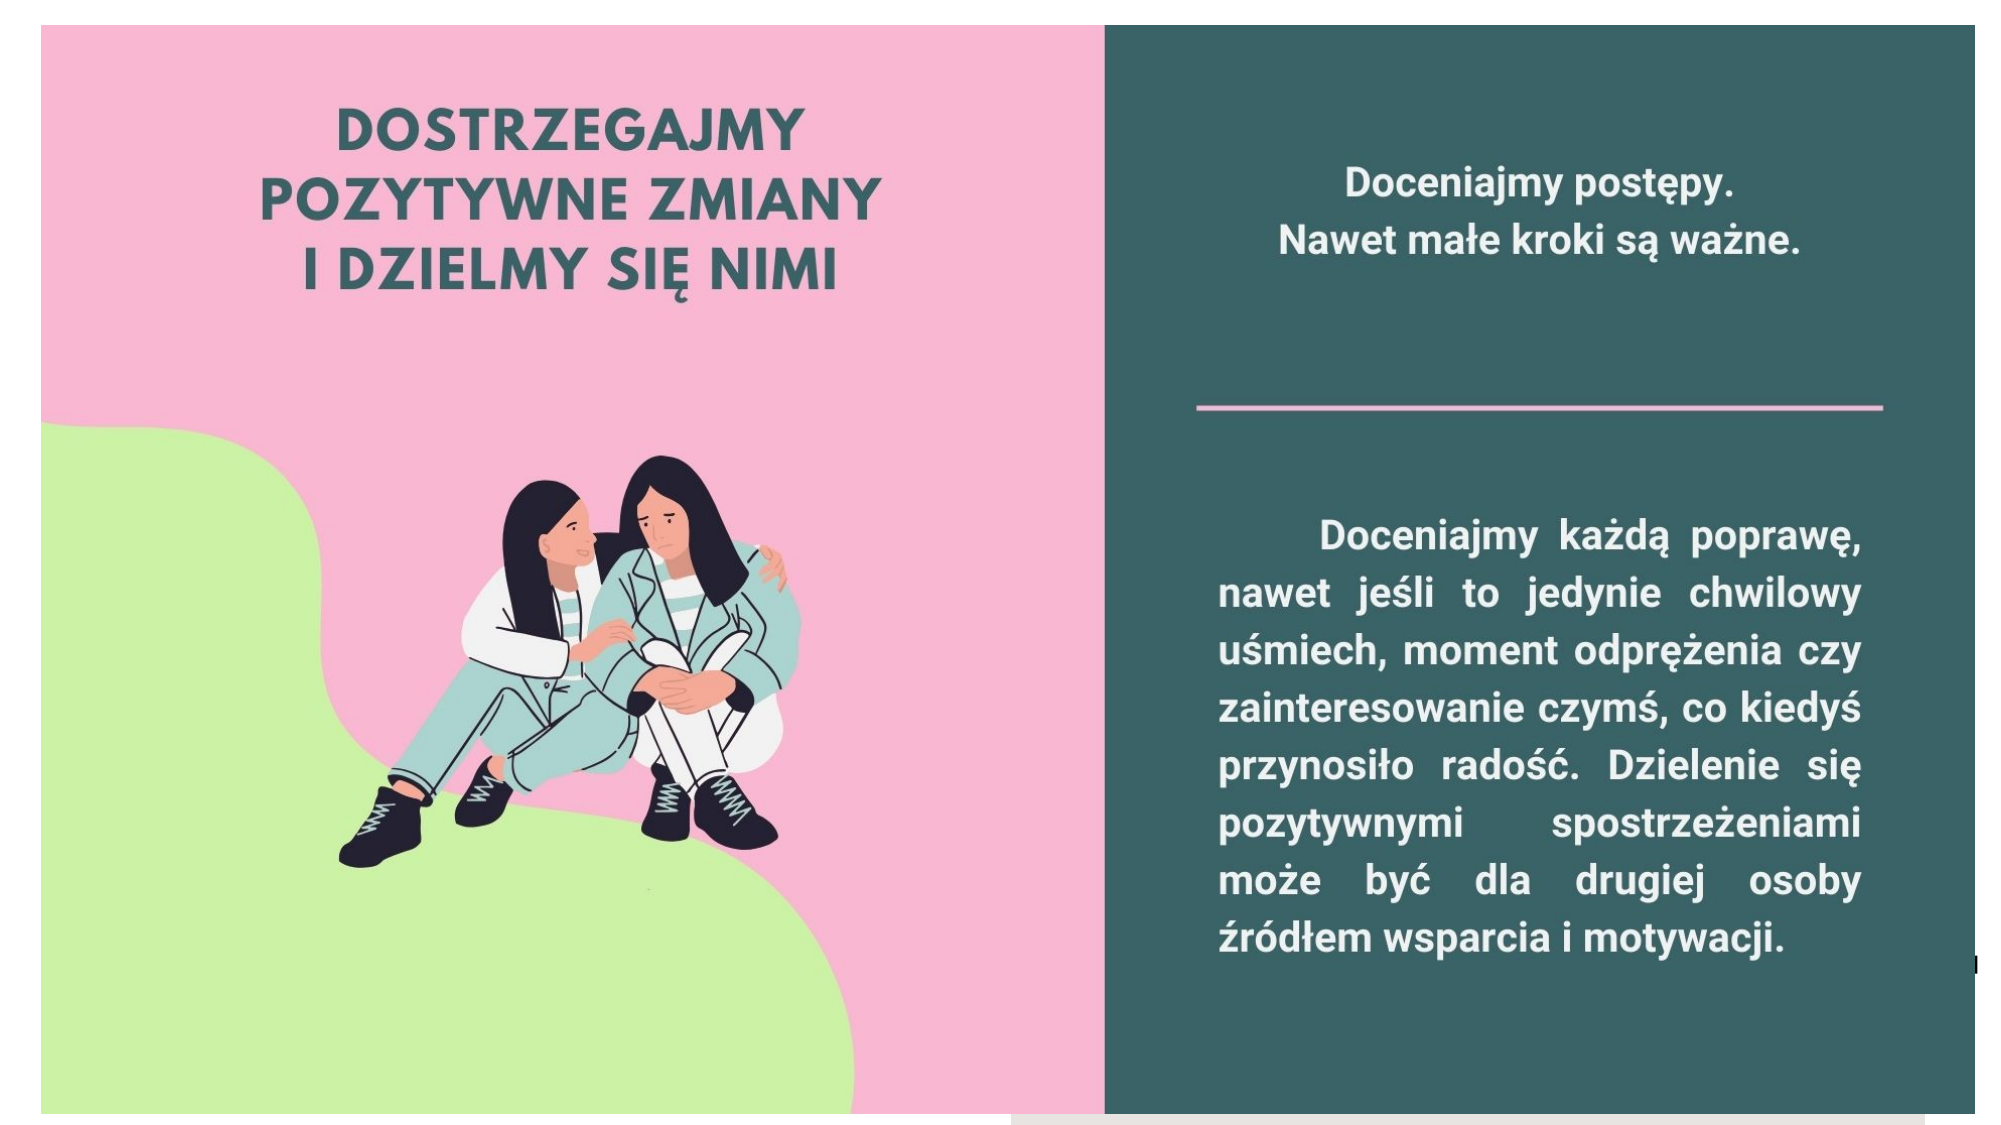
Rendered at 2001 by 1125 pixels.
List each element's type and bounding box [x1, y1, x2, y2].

list [41, 25, 1975, 1114]
